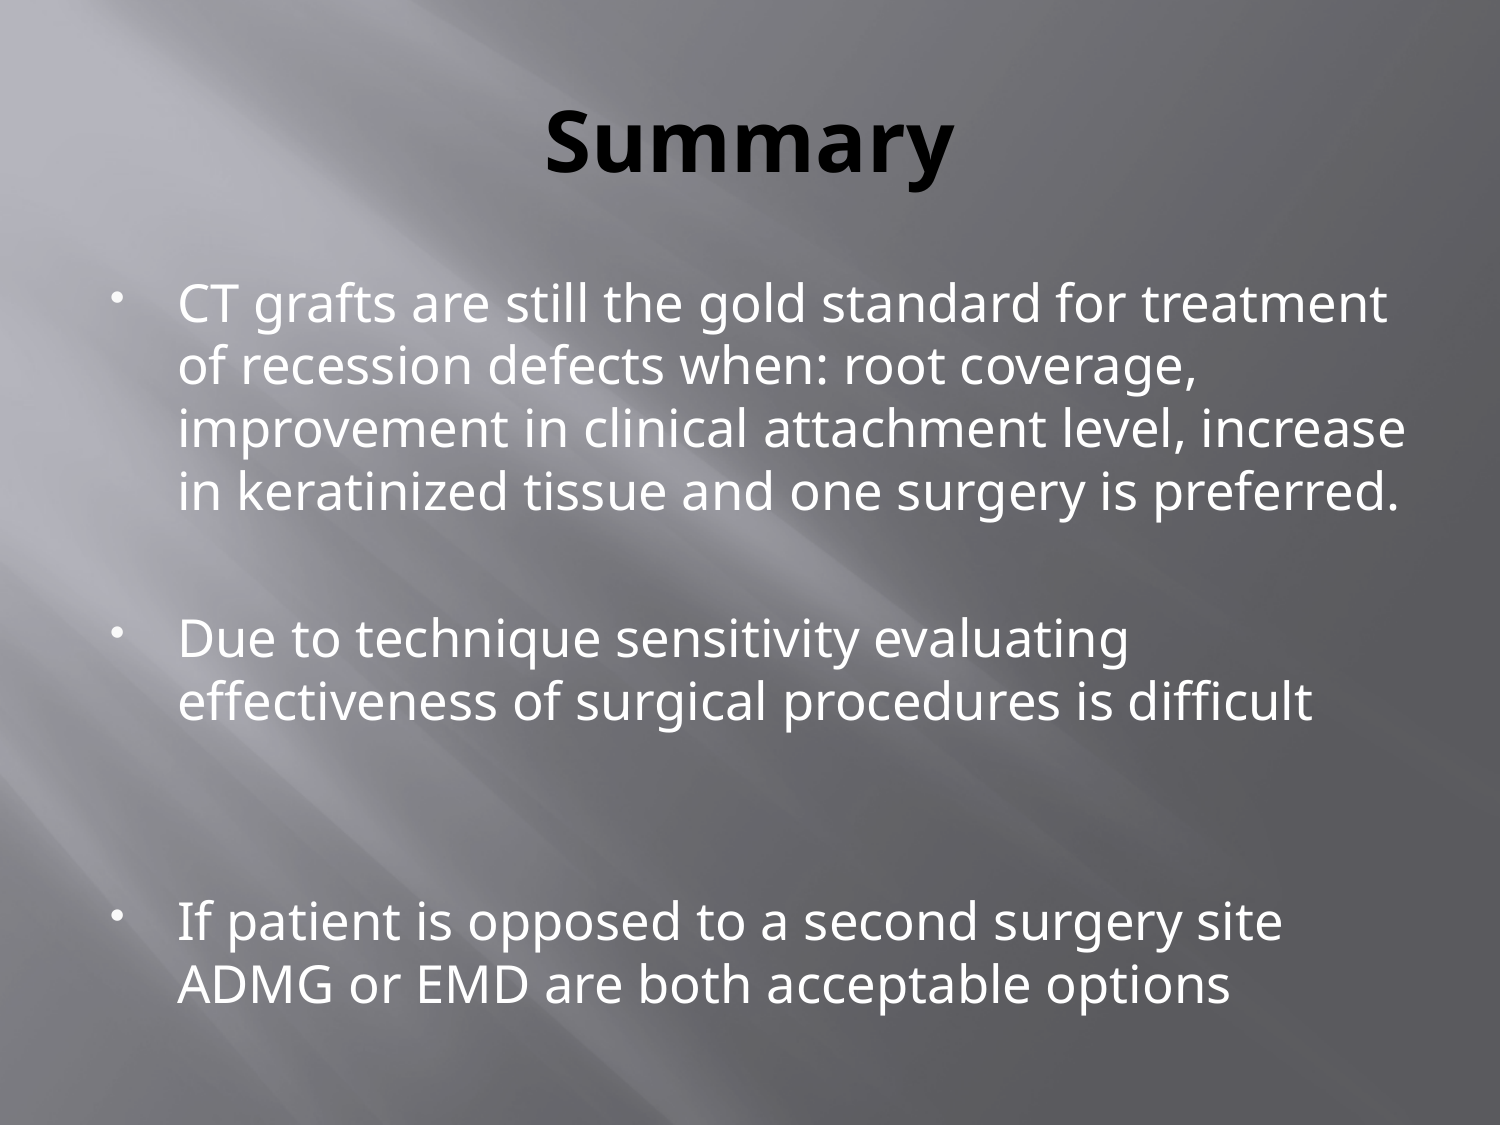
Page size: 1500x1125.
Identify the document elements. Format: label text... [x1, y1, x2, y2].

title Summary [75, 45, 1425, 233]
list CT grafts are still the gold standard for treatment of recession defects when: root coverage, improvement in clinical attachment level, increase in keratinized tissue and one surgery is preferred. Due to technique sensitivity evaluating effectiveness of surgical procedures is difficult If patient is opposed to a second surgery site ADMG or EMD are both acceptable options [75, 262, 1425, 1035]
